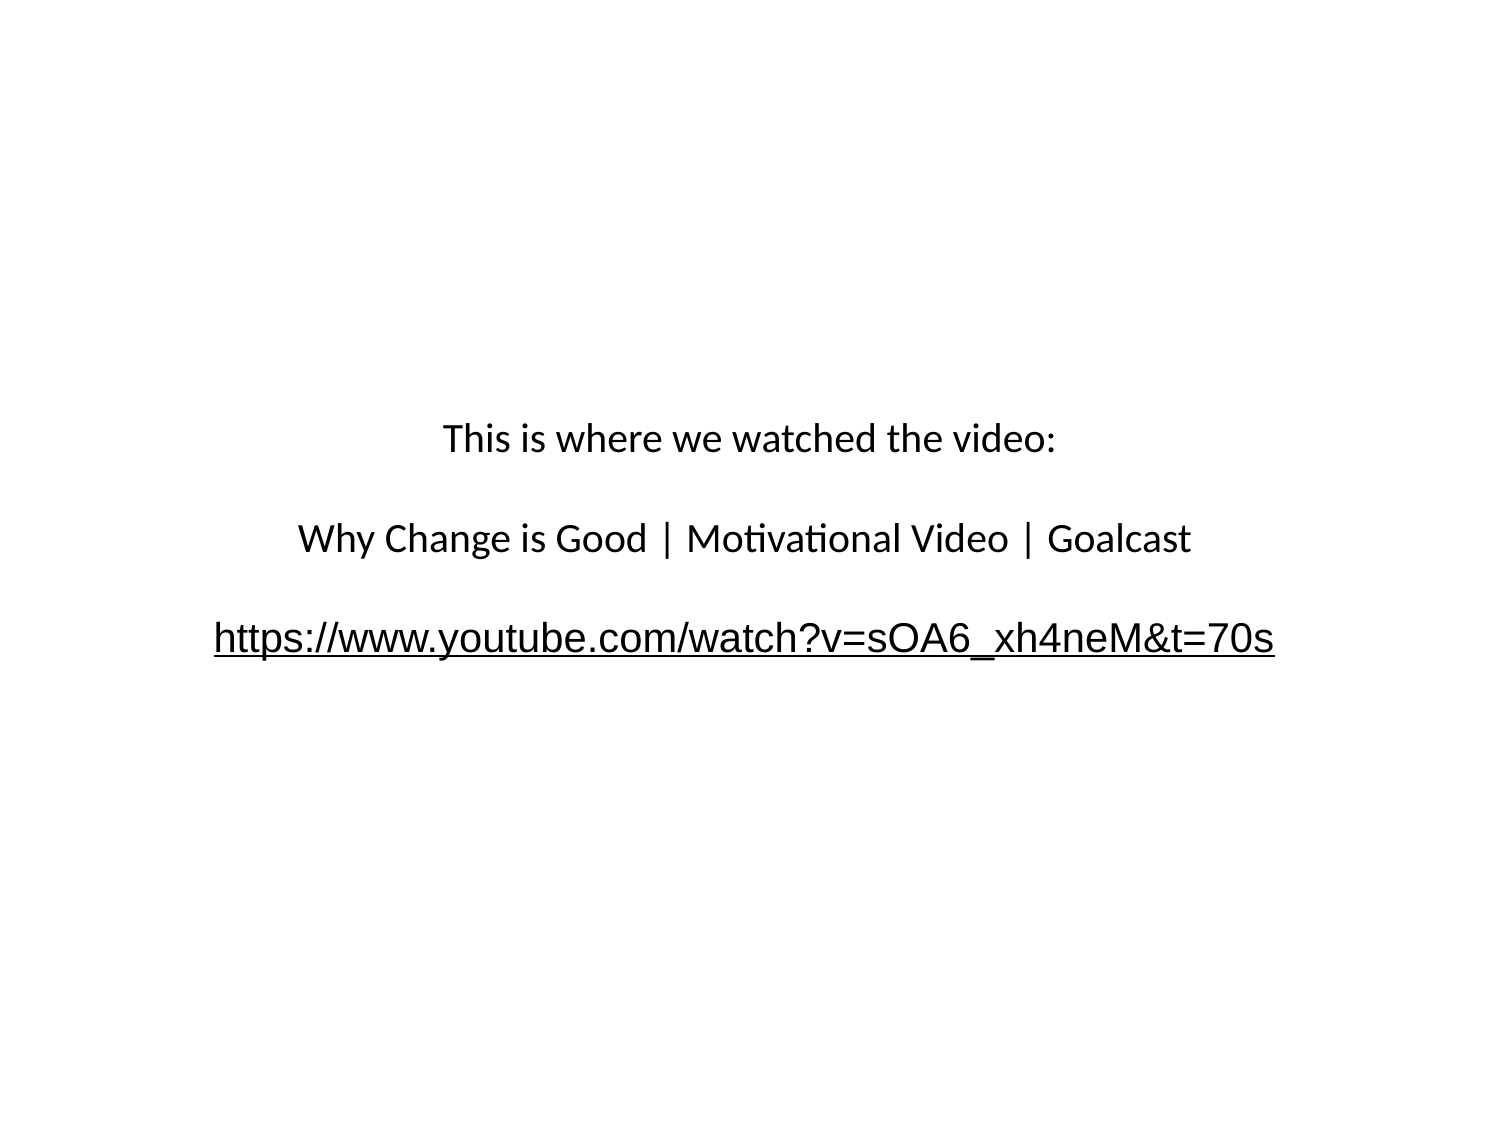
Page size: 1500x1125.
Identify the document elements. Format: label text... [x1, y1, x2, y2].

text_box This is where we watched the video: Why Change is Good | Motivational Video | Goalcast https://www.youtube.com/watch?v=sOA6_xh4neM&t=70s [129, 403, 1371, 719]
